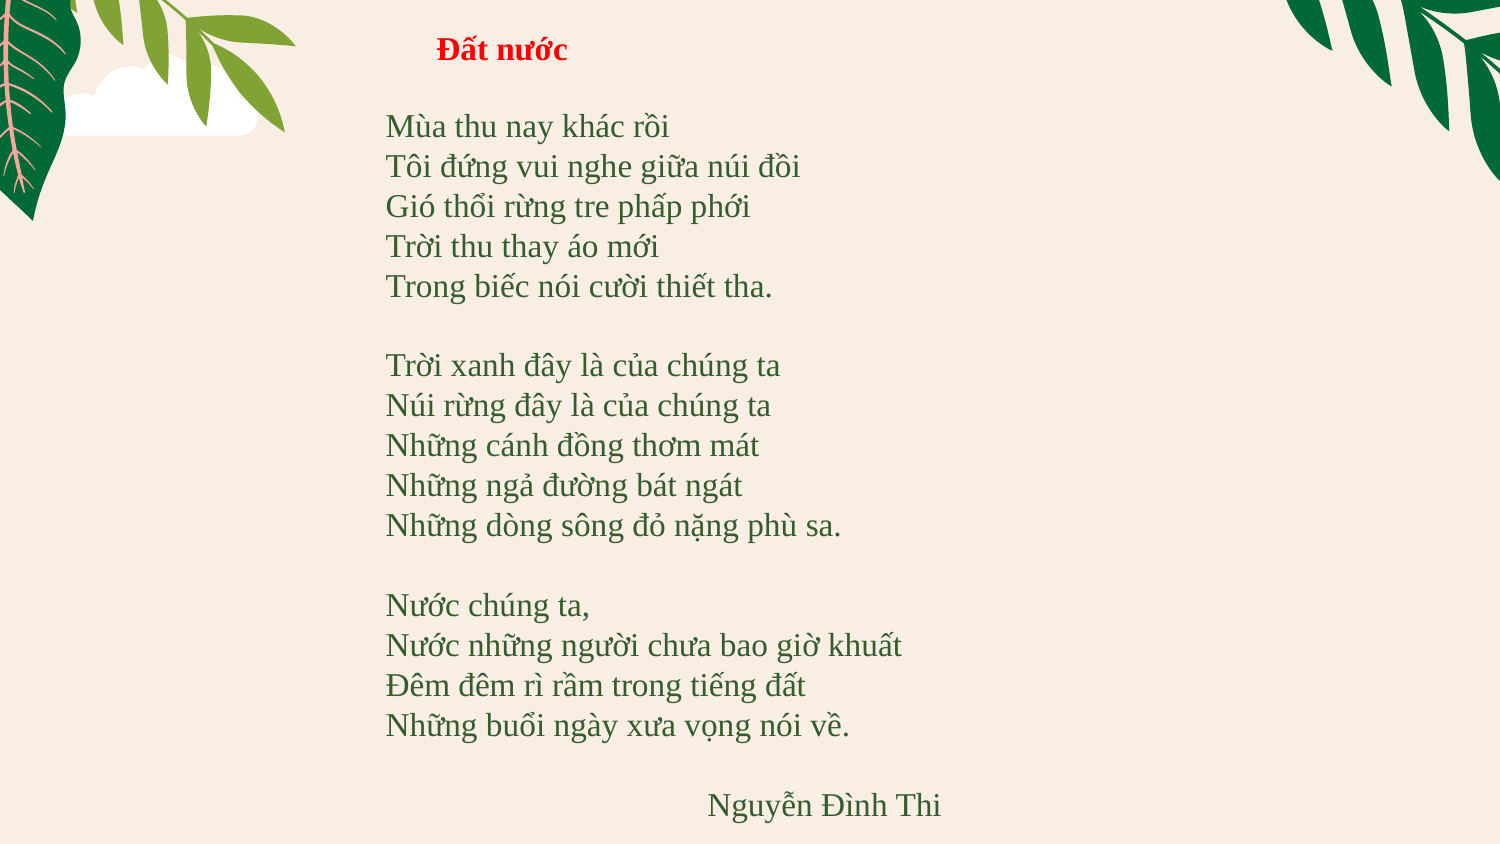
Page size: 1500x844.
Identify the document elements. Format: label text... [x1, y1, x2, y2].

text_box Mùa thu nay khác rồi Tôi đứng vui nghe giữa núi đồi Gió thổi rừng tre phấp phới Trời thu thay áo mới Trong biếc nói cười thiết tha. Trời xanh đây là của chúng ta Núi rừng đây là của chúng ta Những cánh đồng thơm mát Những ngả đường bát ngát Những dòng sông đỏ nặng phù sa. Nước chúng ta, Nước những người chưa bao giờ khuất Đêm đêm rì rầm trong tiếng đất Những buổi ngày xưa vọng nói về. Nguyễn Đình Thi [370, 226, 1246, 844]
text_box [0, 0, 1500, 215]
